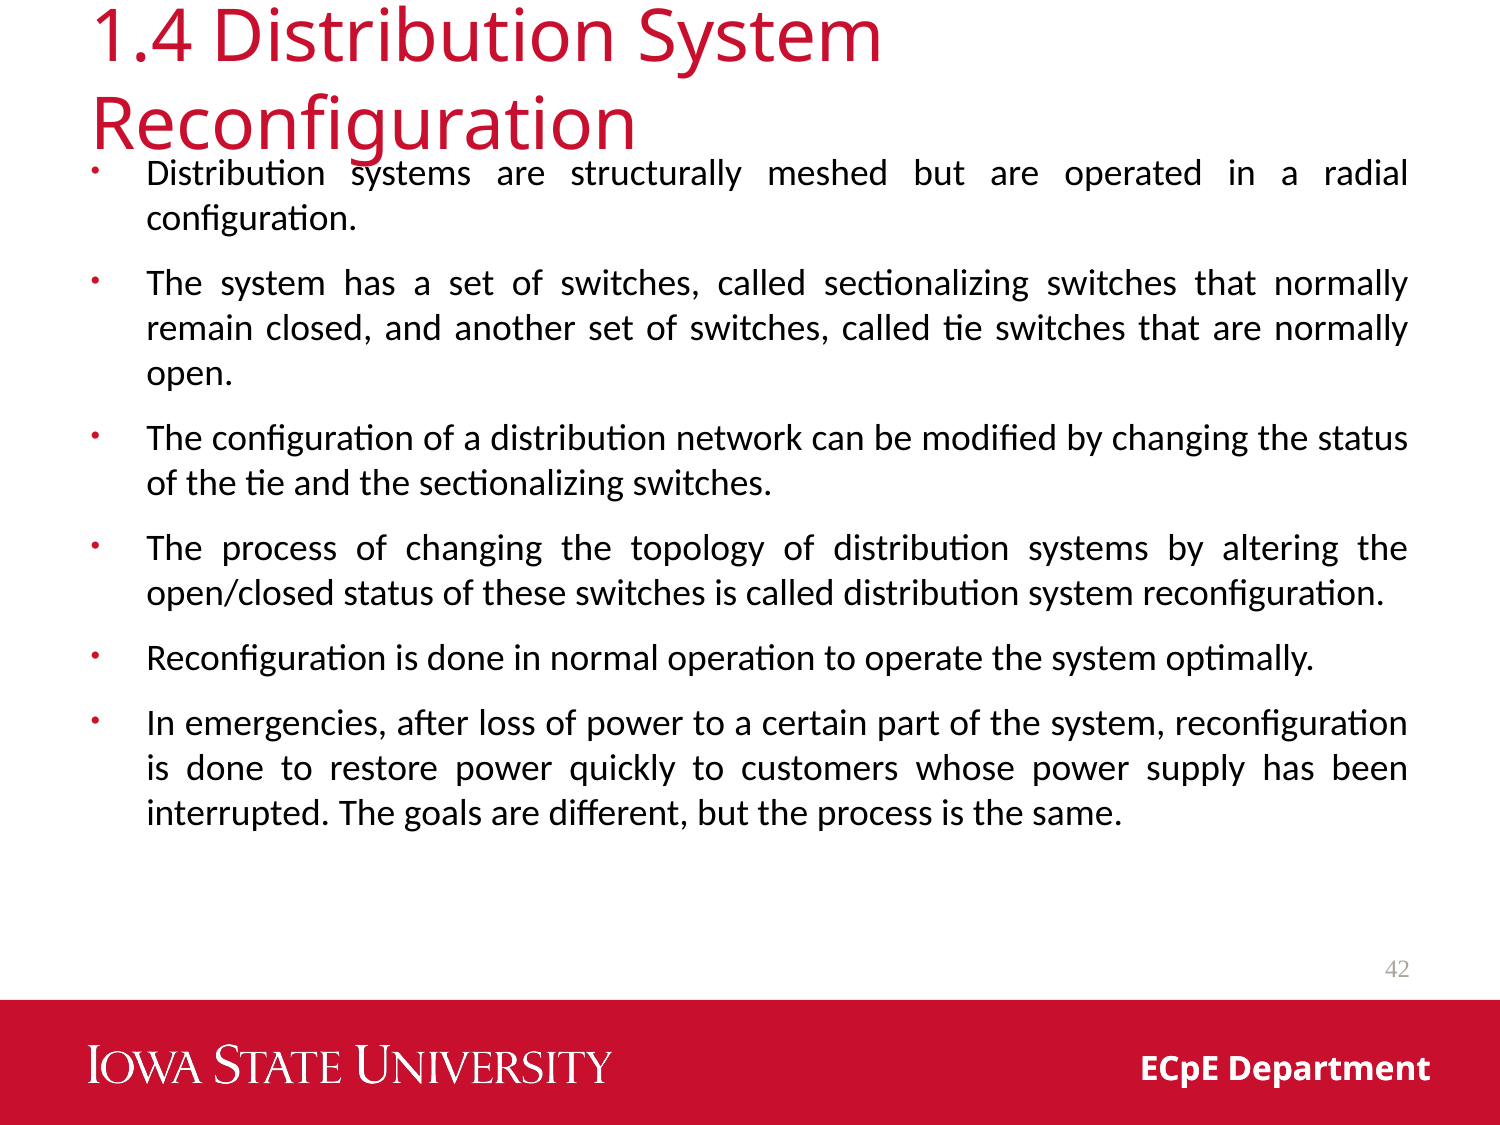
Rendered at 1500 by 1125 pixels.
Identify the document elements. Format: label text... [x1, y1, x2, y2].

picture [87, 1044, 613, 1088]
slide_number 42 [1074, 937, 1425, 998]
list Distribution systems are structurally meshed but are operated in a radial configuration. The system has a set of switches, called sectionalizing switches that normally remain closed, and another set of switches, called tie switches that are normally open. The configuration of a distribution network can be modified by changing the status of the tie and the sectionalizing switches. The process of changing the topology of distribution systems by altering the open/closed status of these switches is called distribution system reconfiguration. Reconfiguration is done in normal operation to operate the system optimally. In emergencies, after loss of power to a certain part of the system, reconfiguration is done to restore power quickly to customers whose power supply has been interrupted. The goals are different, but the process is the same. [74, 140, 1426, 938]
title 1.4 Distribution System Reconfiguration [74, 24, 1426, 128]
